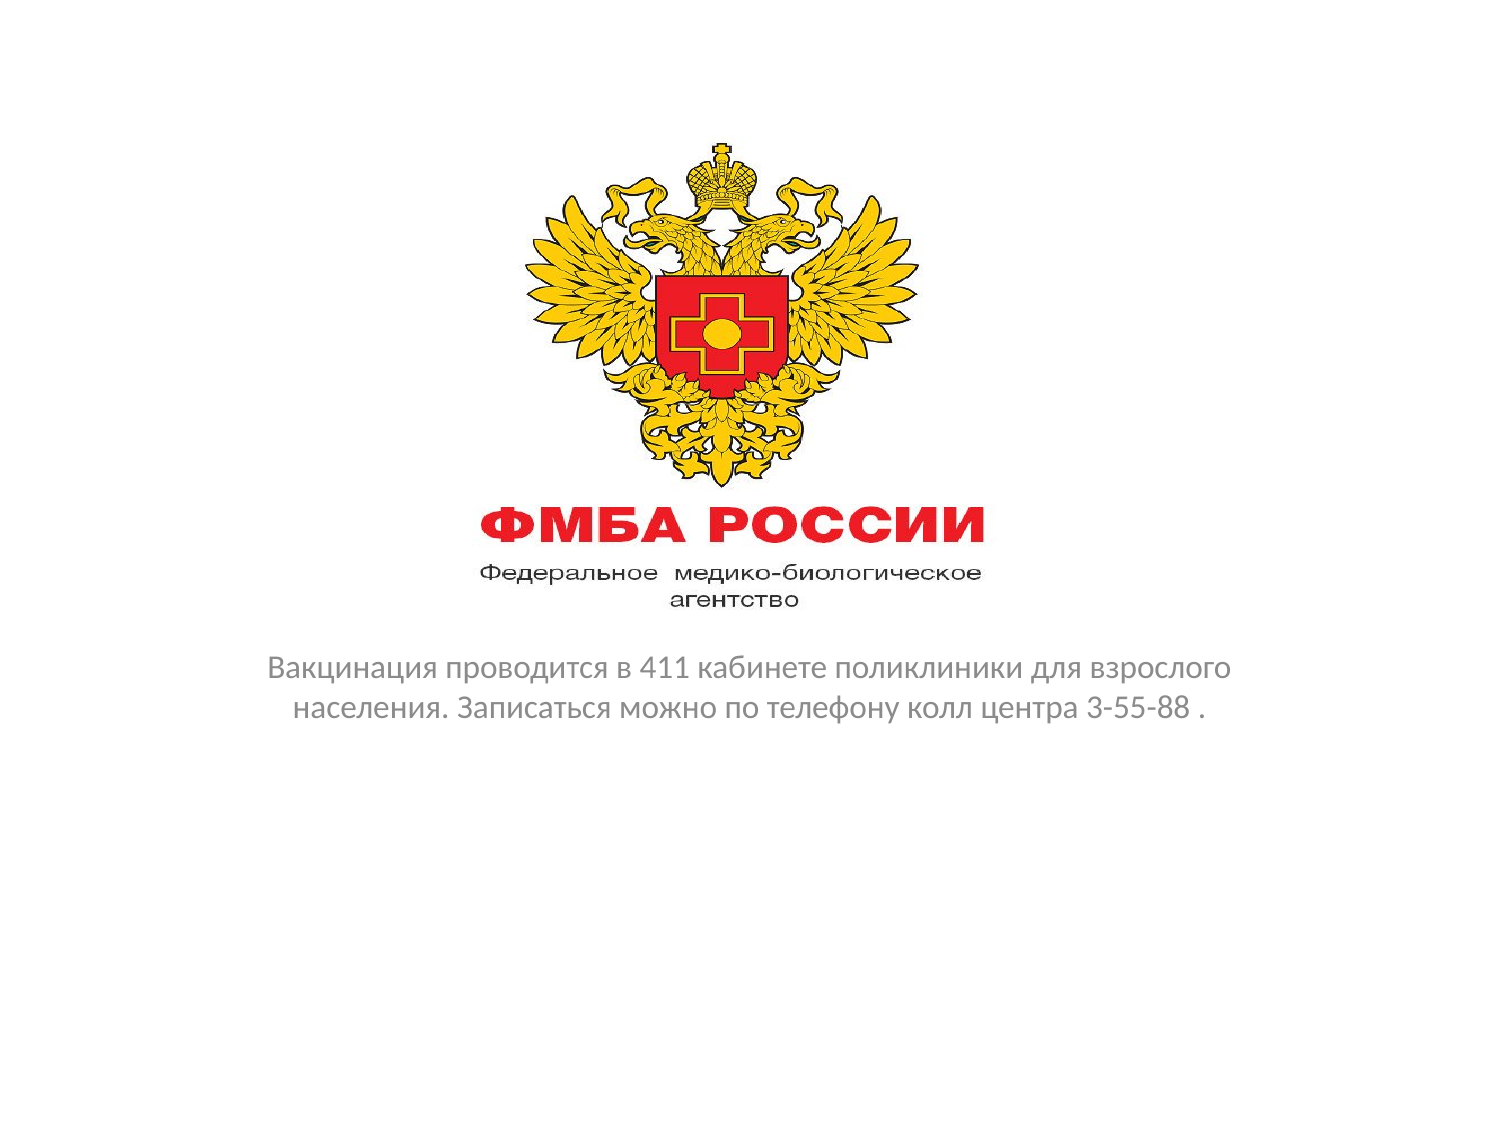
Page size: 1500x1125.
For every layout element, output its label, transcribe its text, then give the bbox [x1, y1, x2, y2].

subtitle Вакцинация проводится в 411 кабинете поликлиники для взрослого населения. Записаться можно по телефону колл центра 3-55-88 . [225, 637, 1275, 925]
picture [292, 34, 1173, 727]
